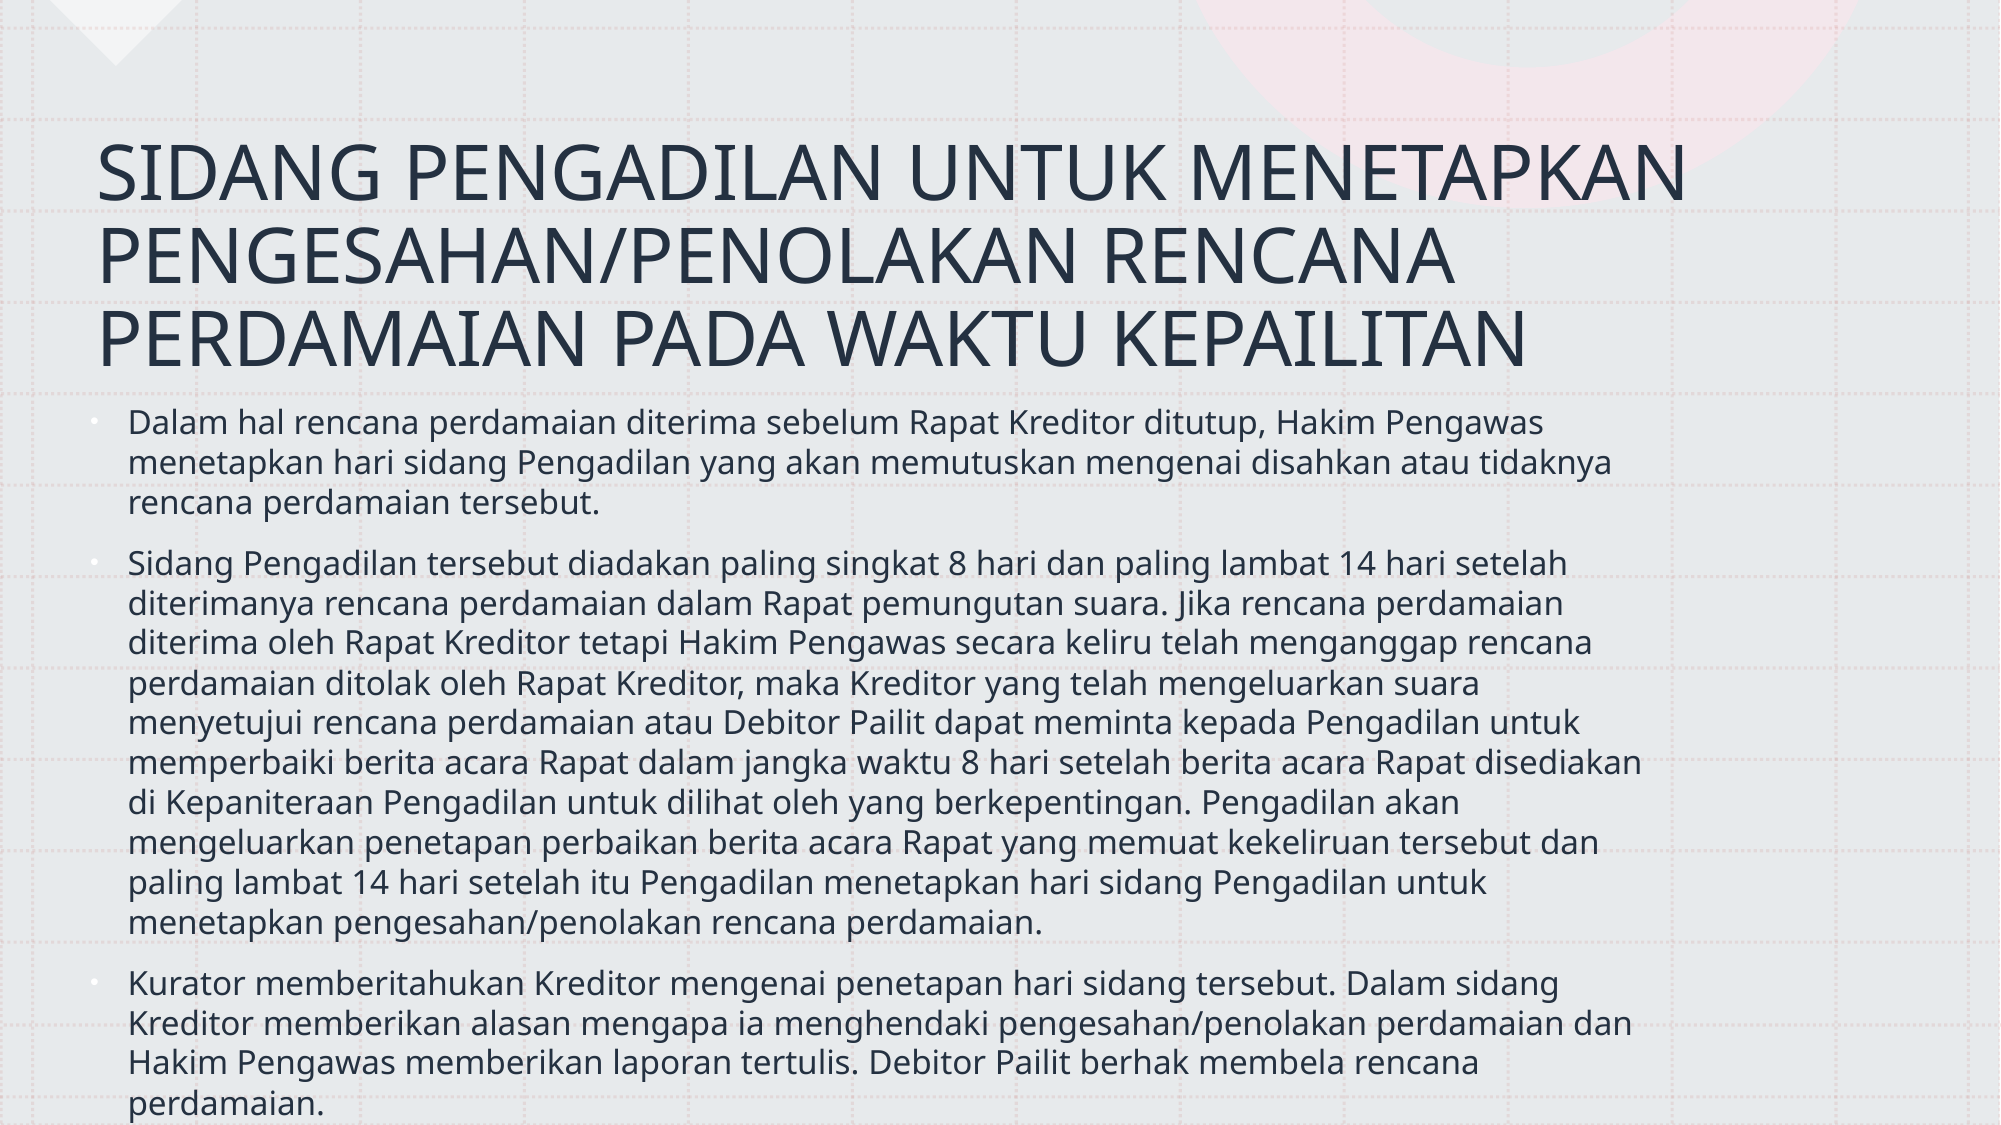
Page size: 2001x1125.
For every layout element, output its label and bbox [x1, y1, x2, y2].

text_box [0, 0, 2000, 1125]
